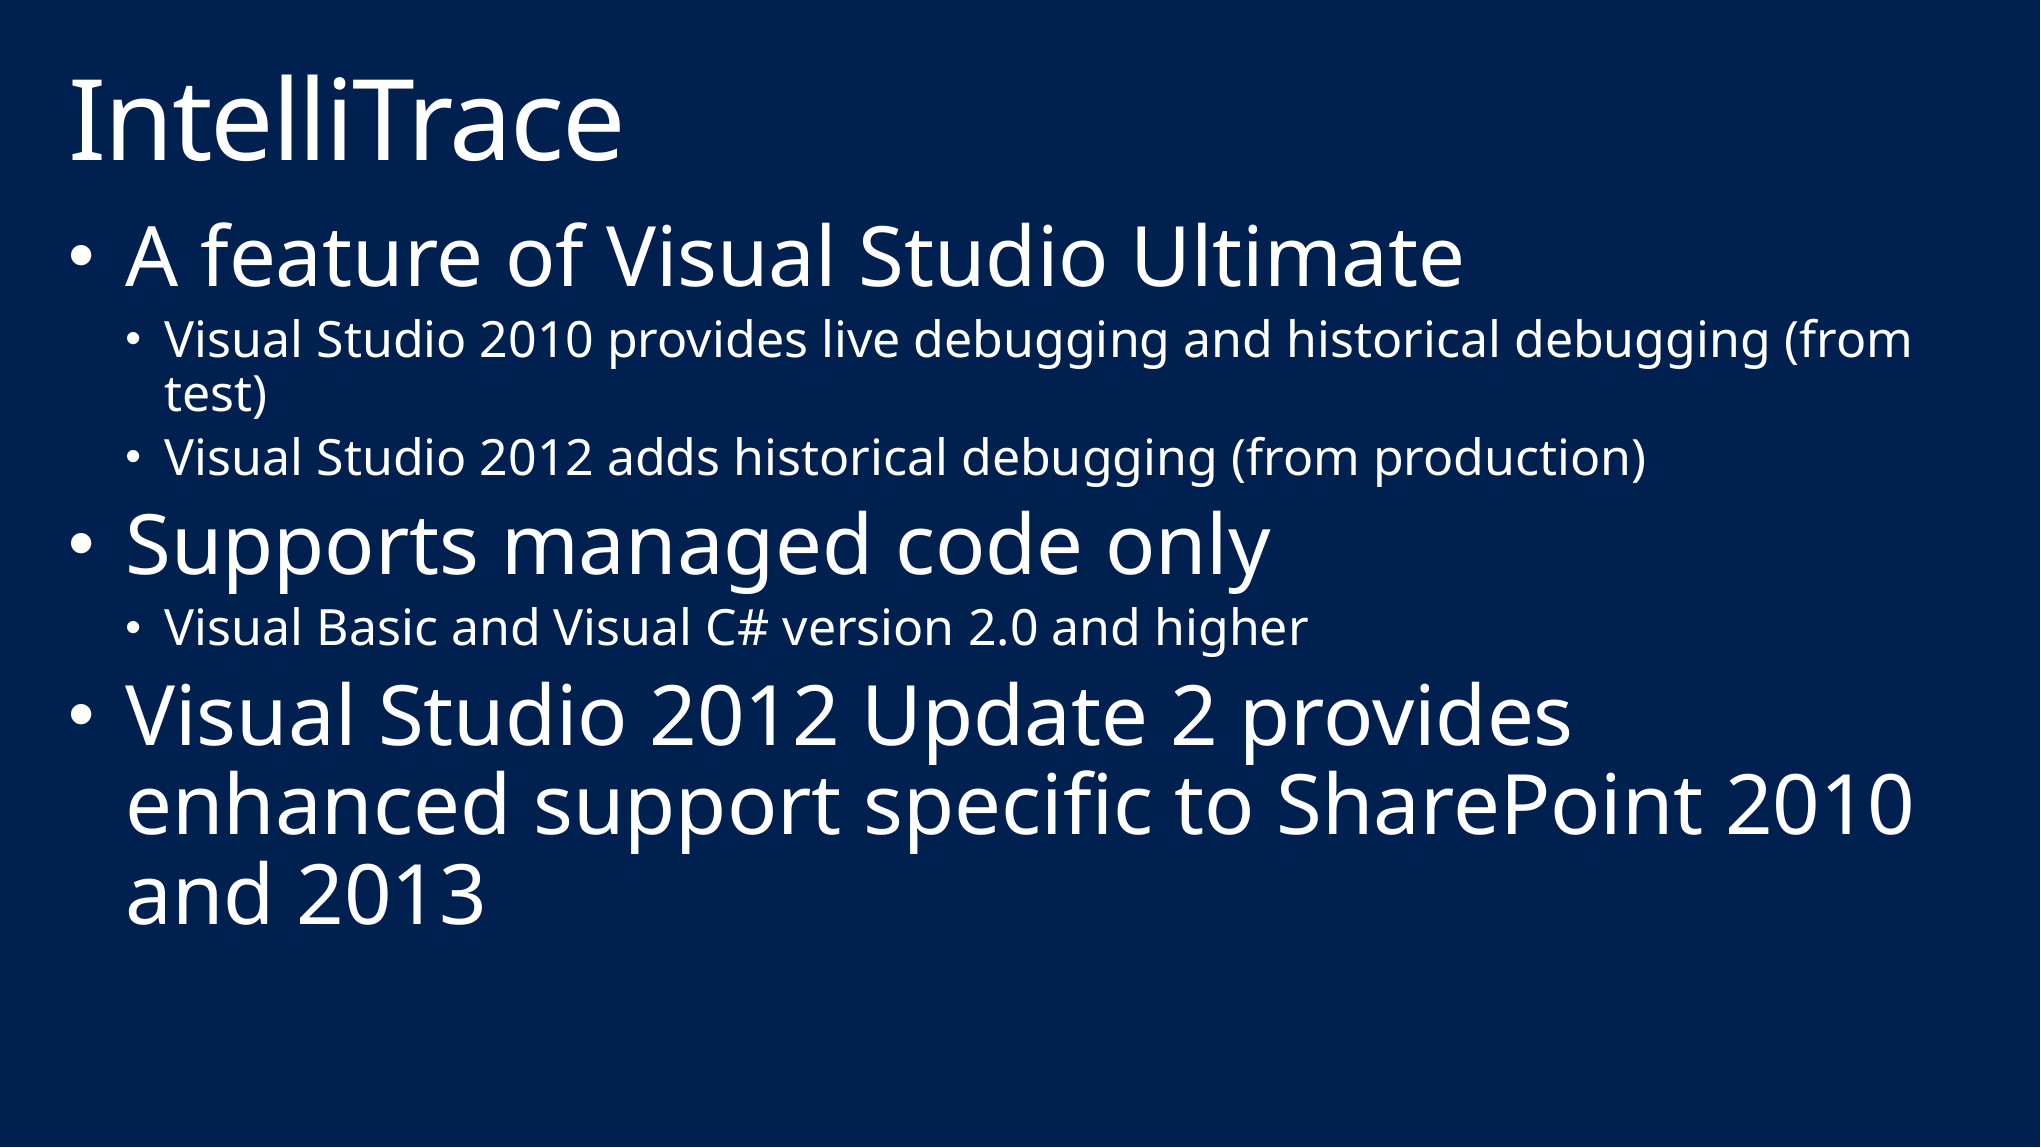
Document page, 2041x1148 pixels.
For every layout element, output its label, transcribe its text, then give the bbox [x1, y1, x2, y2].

title IntelliTrace [45, 48, 1996, 199]
list A feature of Visual Studio Ultimate Visual Studio 2010 provides live debugging and historical debugging (from test) Visual Studio 2012 adds historical debugging (from production) Supports managed code only Visual Basic and Visual C# version 2.0 and higher Visual Studio 2012 Update 2 provides enhanced support specific to SharePoint 2010 and 2013 [45, 199, 1996, 834]
